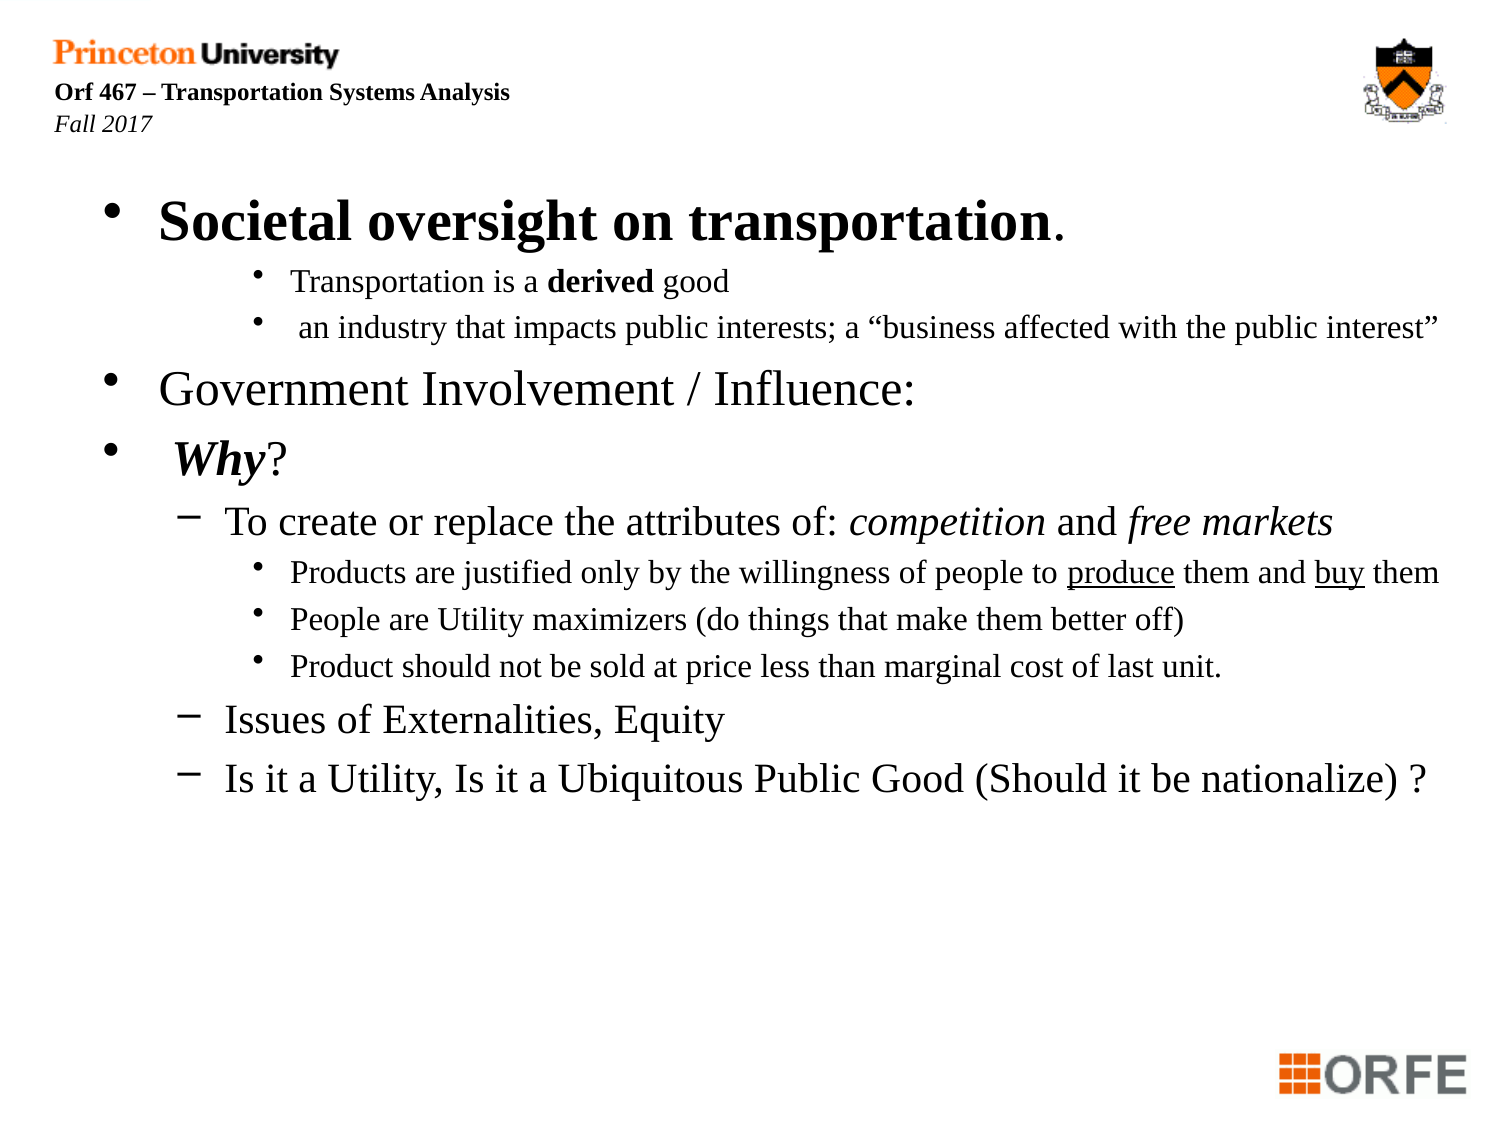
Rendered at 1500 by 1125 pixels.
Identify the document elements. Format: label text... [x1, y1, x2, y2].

list Societal oversight on transportation. Transportation is a derived good an industry that impacts public interests; a “business affected with the public interest” Government Involvement / Influence: Why? To create or replace the attributes of: competition and free markets Products are justified only by the willingness of people to produce them and buy them People are Utility maximizers (do things that make them better off) Product should not be sold at price less than marginal cost of last unit. Issues of Externalities, Equity Is it a Utility, Is it a Ubiquitous Public Good (Should it be nationalize) ? [87, 174, 1488, 1025]
picture [50, 37, 343, 72]
picture [1275, 1049, 1471, 1099]
picture [1362, 37, 1450, 124]
